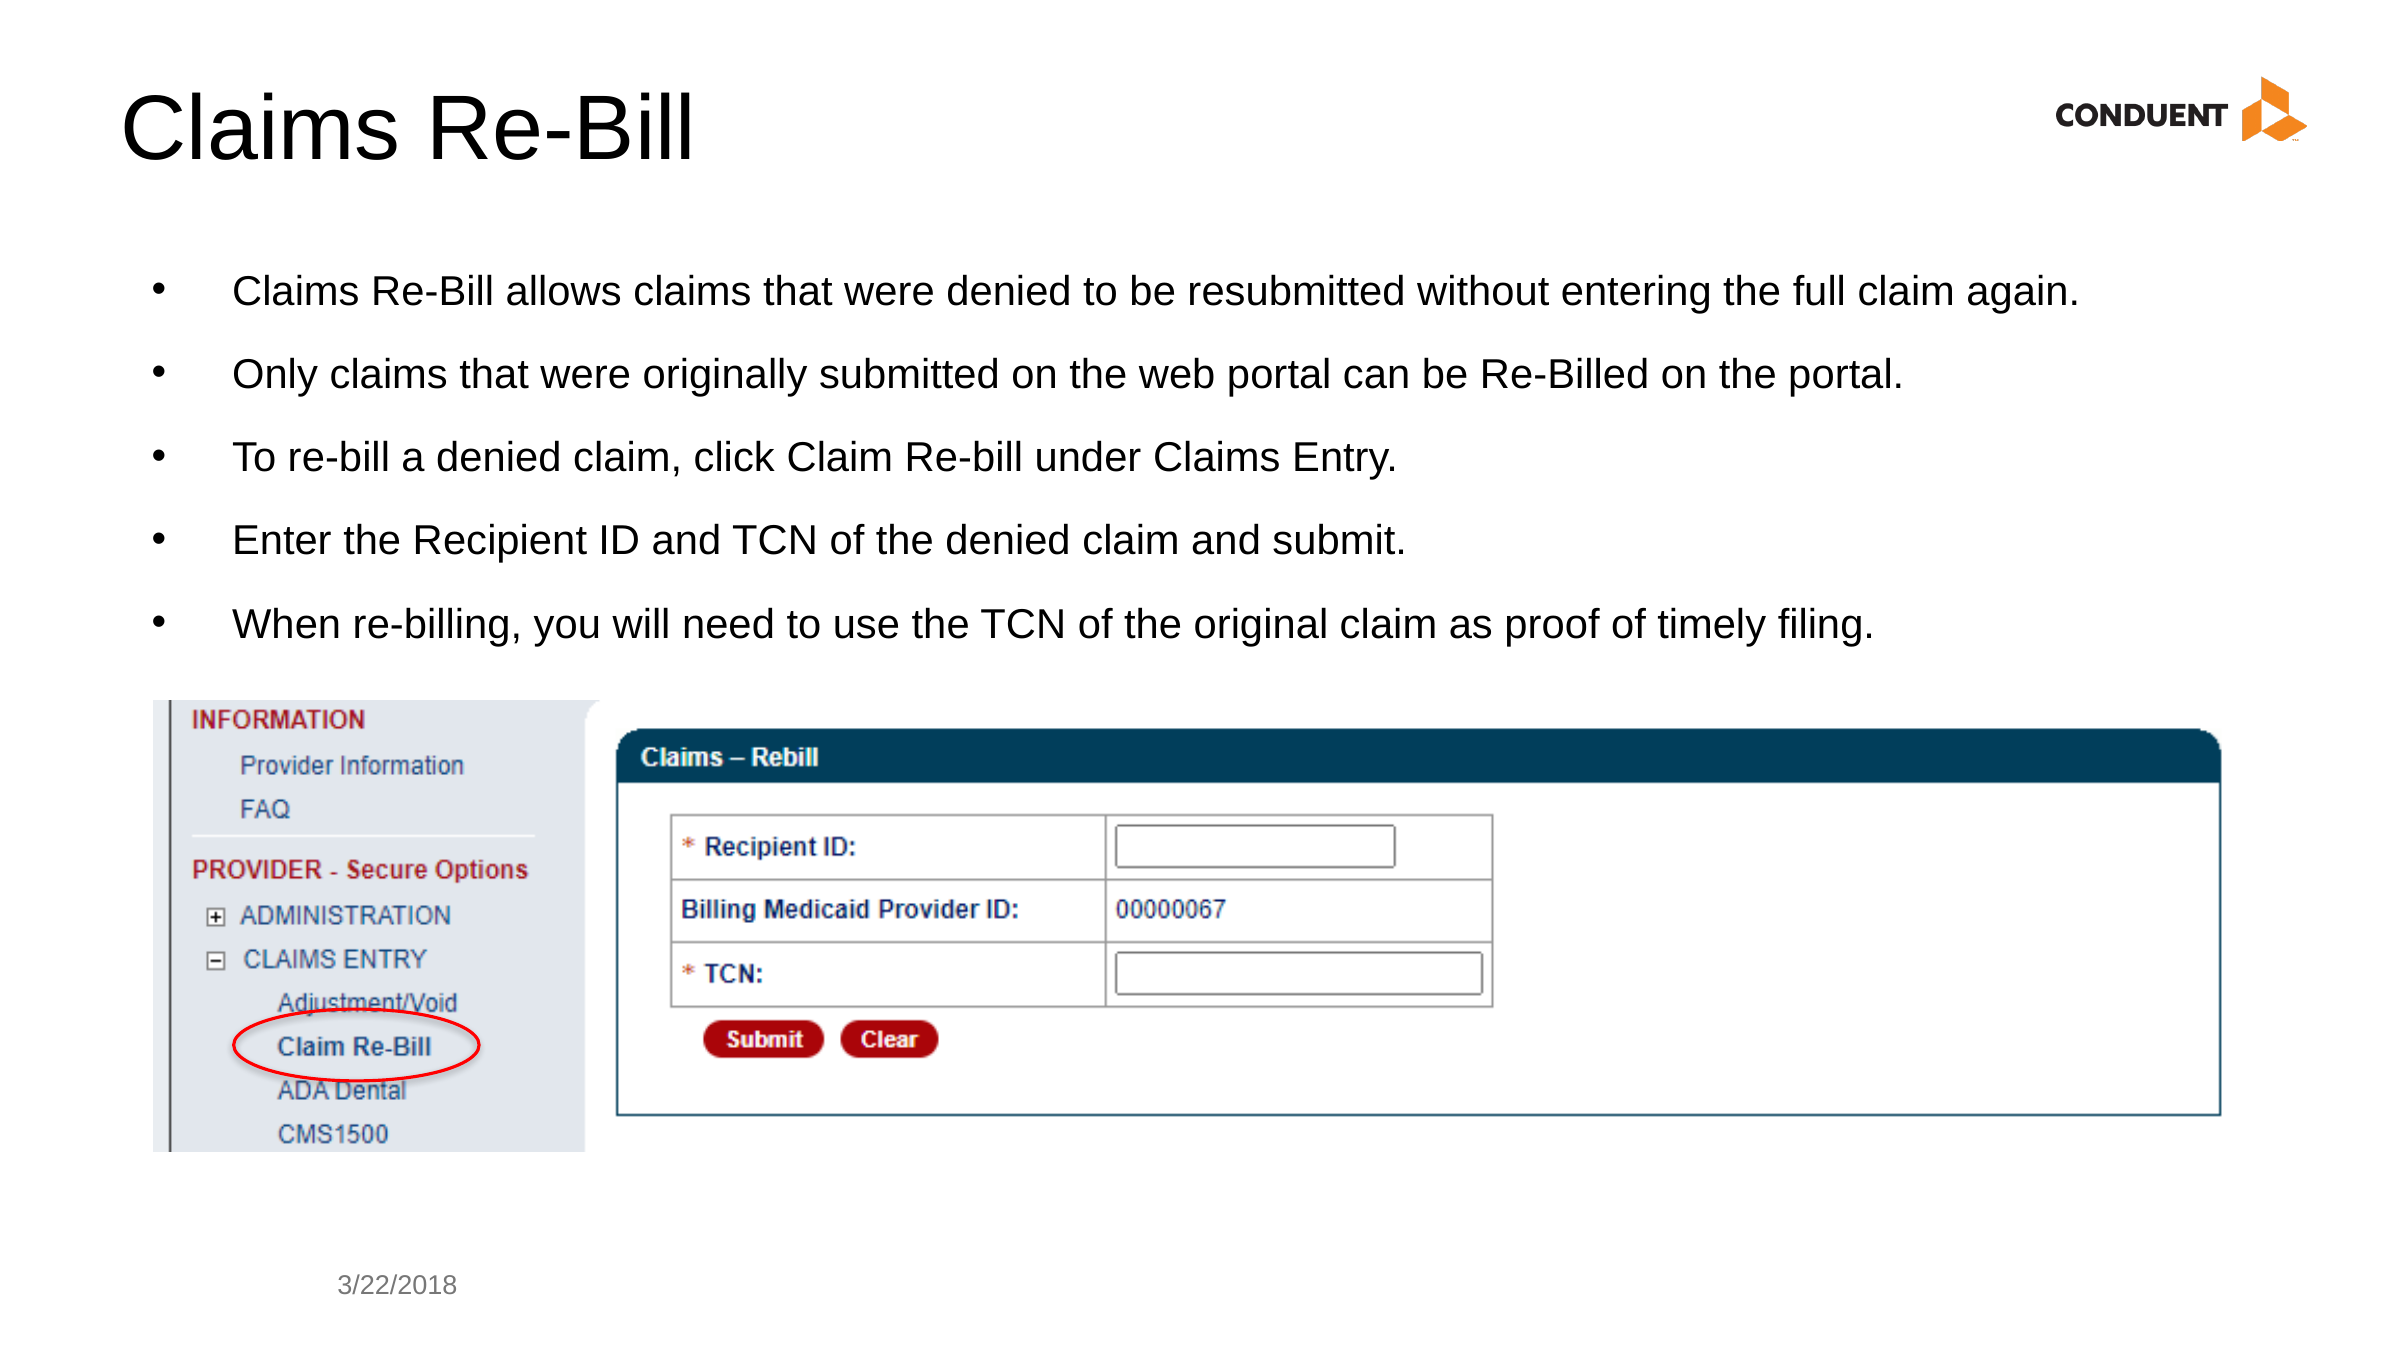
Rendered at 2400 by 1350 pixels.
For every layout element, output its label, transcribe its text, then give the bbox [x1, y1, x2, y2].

picture [153, 699, 2228, 1152]
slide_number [315, 1247, 844, 1320]
list Claims Re-Bill allows claims that were denied to be resubmitted without entering the full claim again. Only claims that were originally submitted on the web portal can be Re-Billed on the portal. To re-bill a denied claim, click Claim Re-bill under Claims Entry. Enter the Recipient ID and TCN of the denied claim and submit. When re-billing, you will need to use the TCN of the original claim as proof of timely filing. [130, 227, 2319, 701]
title Claims Re-Bill [99, 57, 2308, 220]
